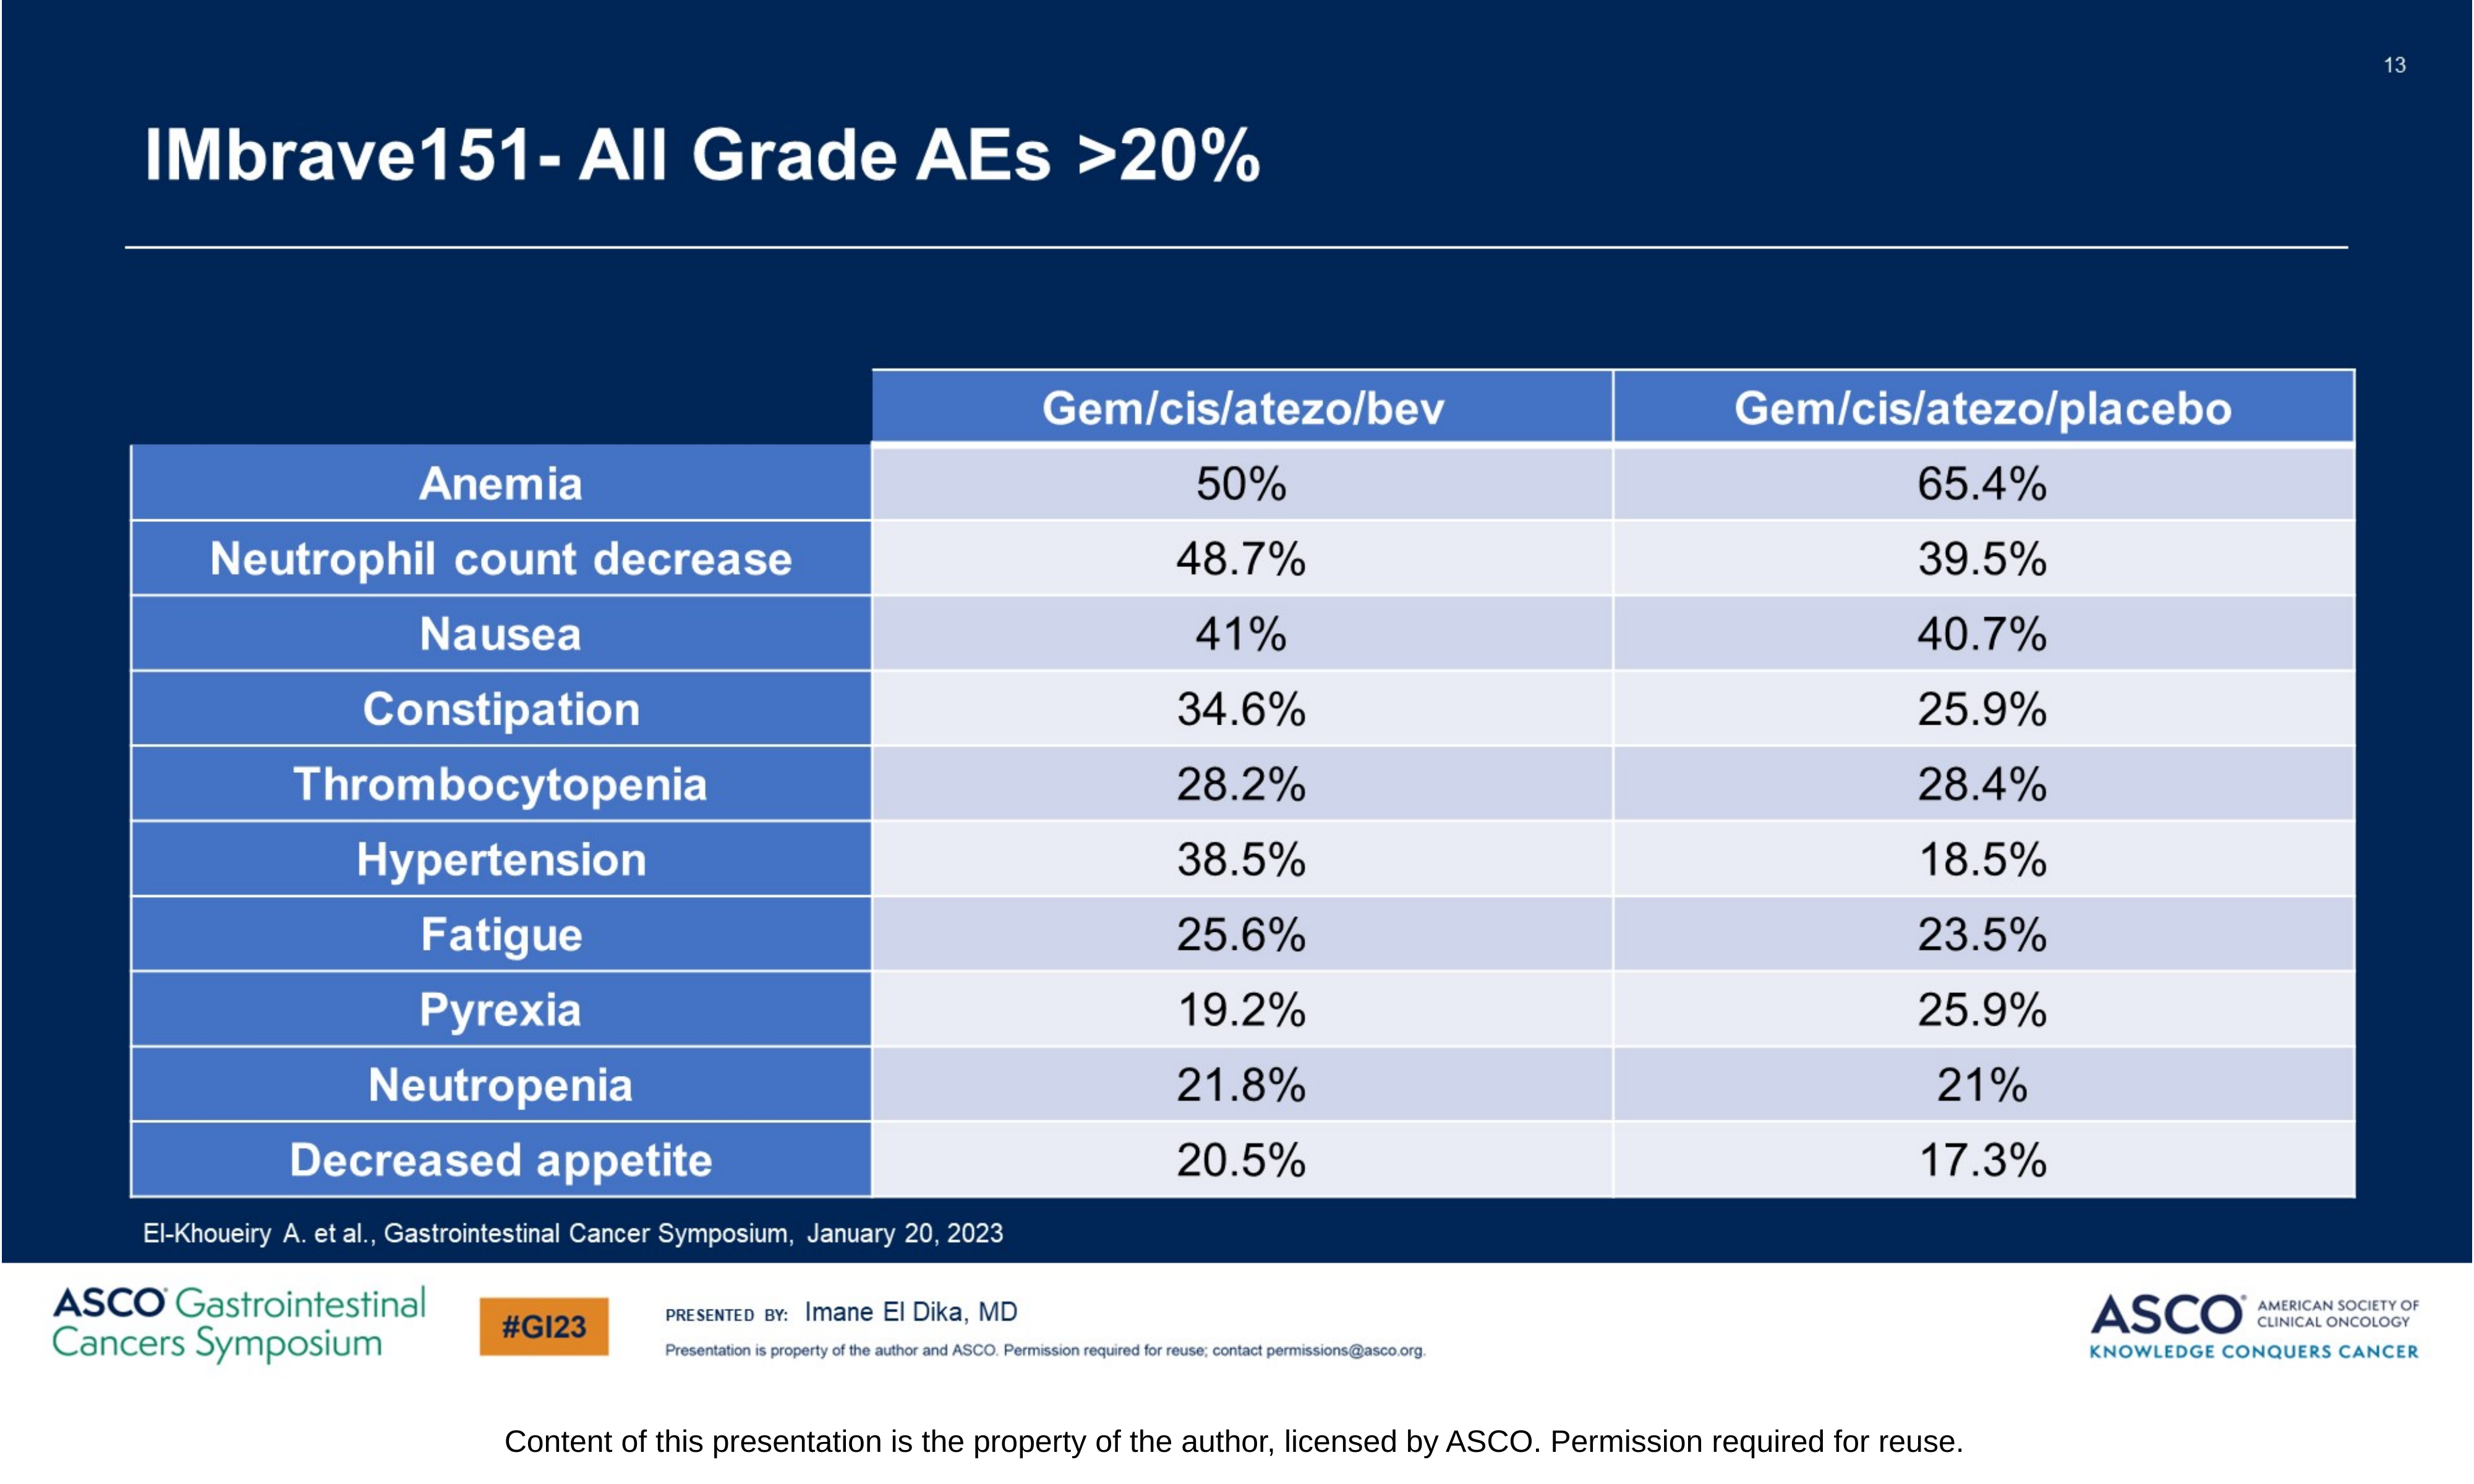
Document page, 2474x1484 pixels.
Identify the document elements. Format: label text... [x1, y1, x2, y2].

picture [2, 0, 2472, 1389]
text_box Content of this presentation is the property of the author, licensed by ASCO. Permission required for reuse. [0, 1399, 2474, 1477]
